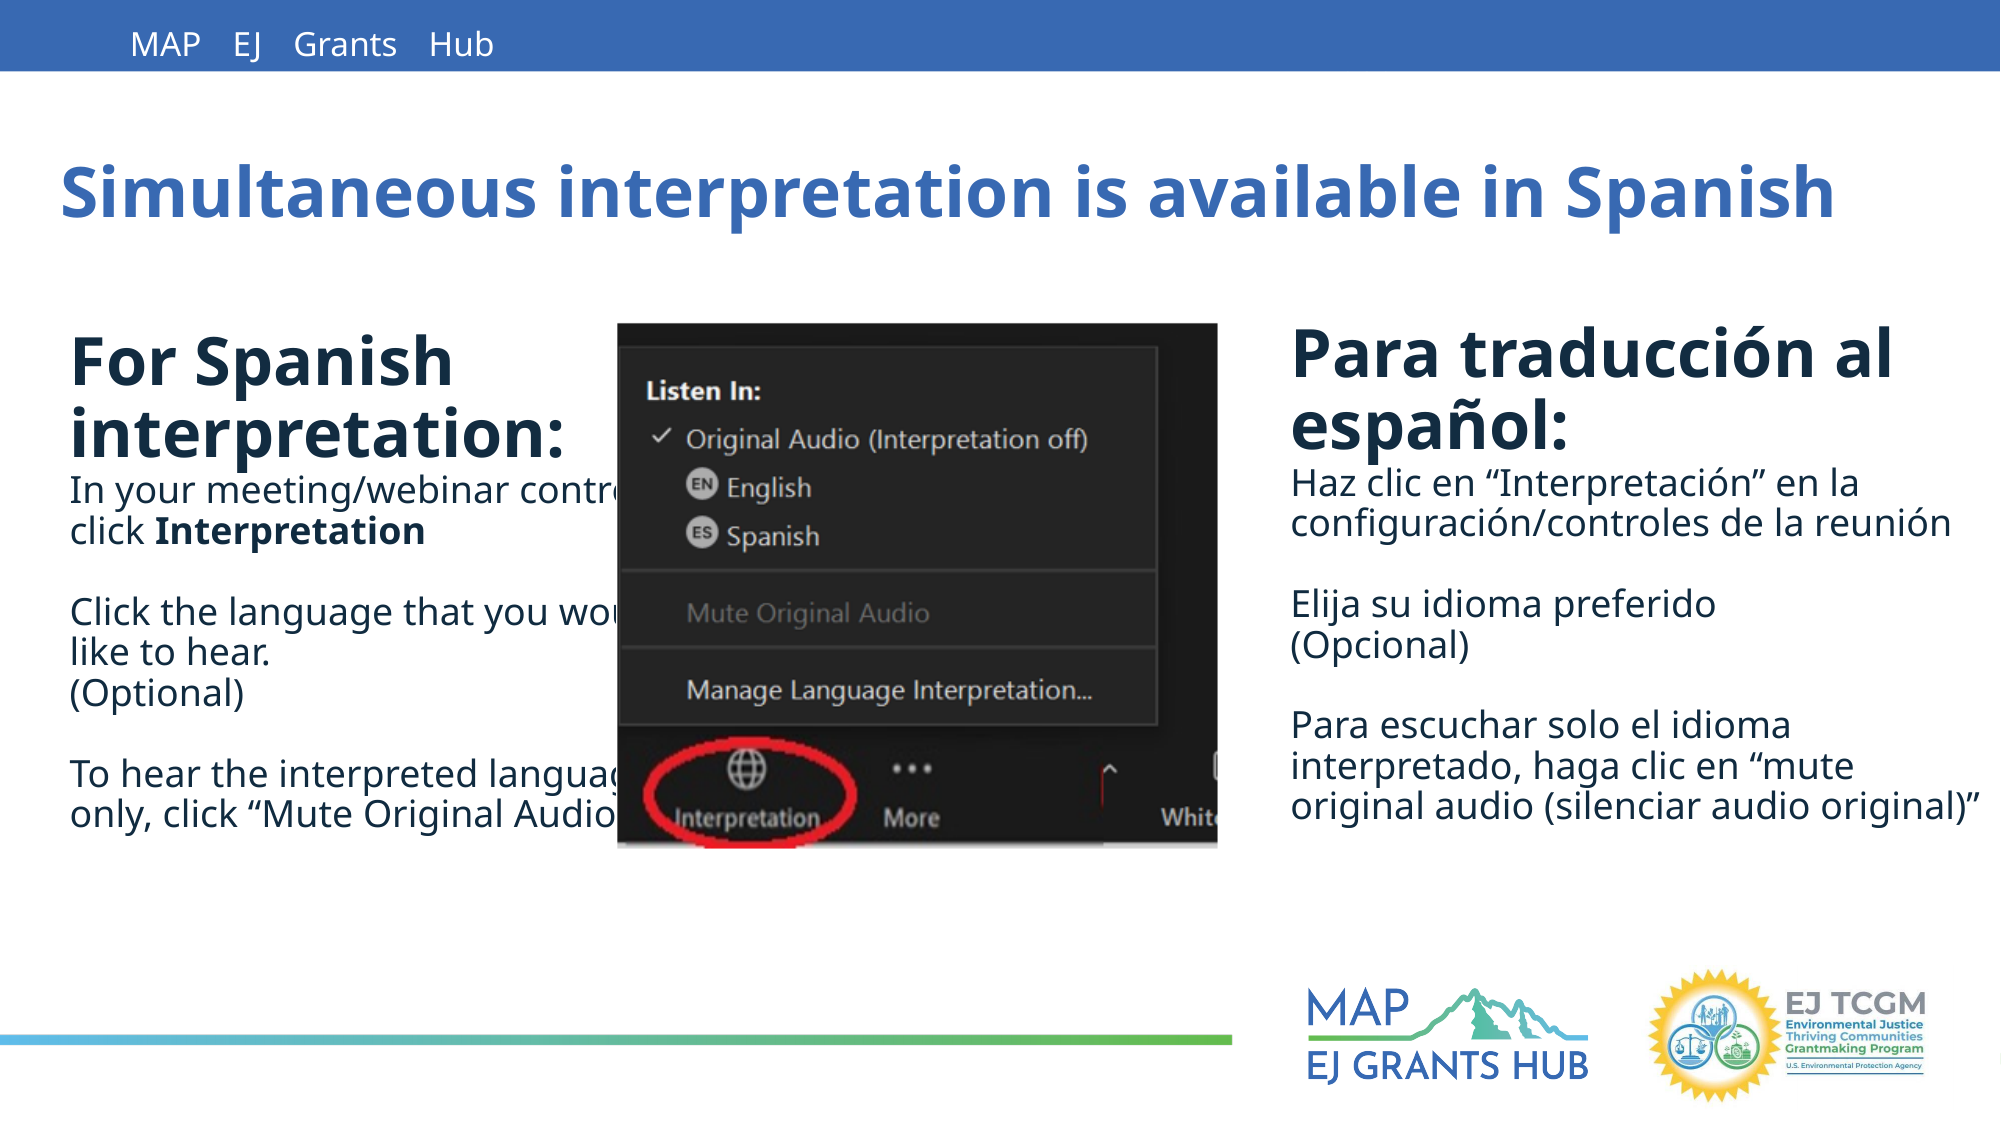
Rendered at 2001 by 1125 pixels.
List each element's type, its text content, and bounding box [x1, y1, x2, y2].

picture [1303, 979, 1600, 1098]
text_box For Spanish interpretation: In your meeting/webinar controls, click Interpretation Click the language that you would like to hear. (Optional) To hear the interpreted language only, click “Mute Original Audio” [54, 242, 780, 922]
title Simultaneous interpretation is available in Spanish [45, 111, 1863, 278]
picture [1641, 965, 1954, 1110]
text_box Para traducción al español: Haz clic en “Interpretación” en la configuración/controles de la reunión Elija su idioma preferido (Opcional) Para escuchar solo el idioma interpretado, haga clic en “mute original audio (silenciar audio original)” [1275, 254, 2000, 934]
picture [0, 1013, 1236, 1066]
picture [615, 311, 1222, 853]
